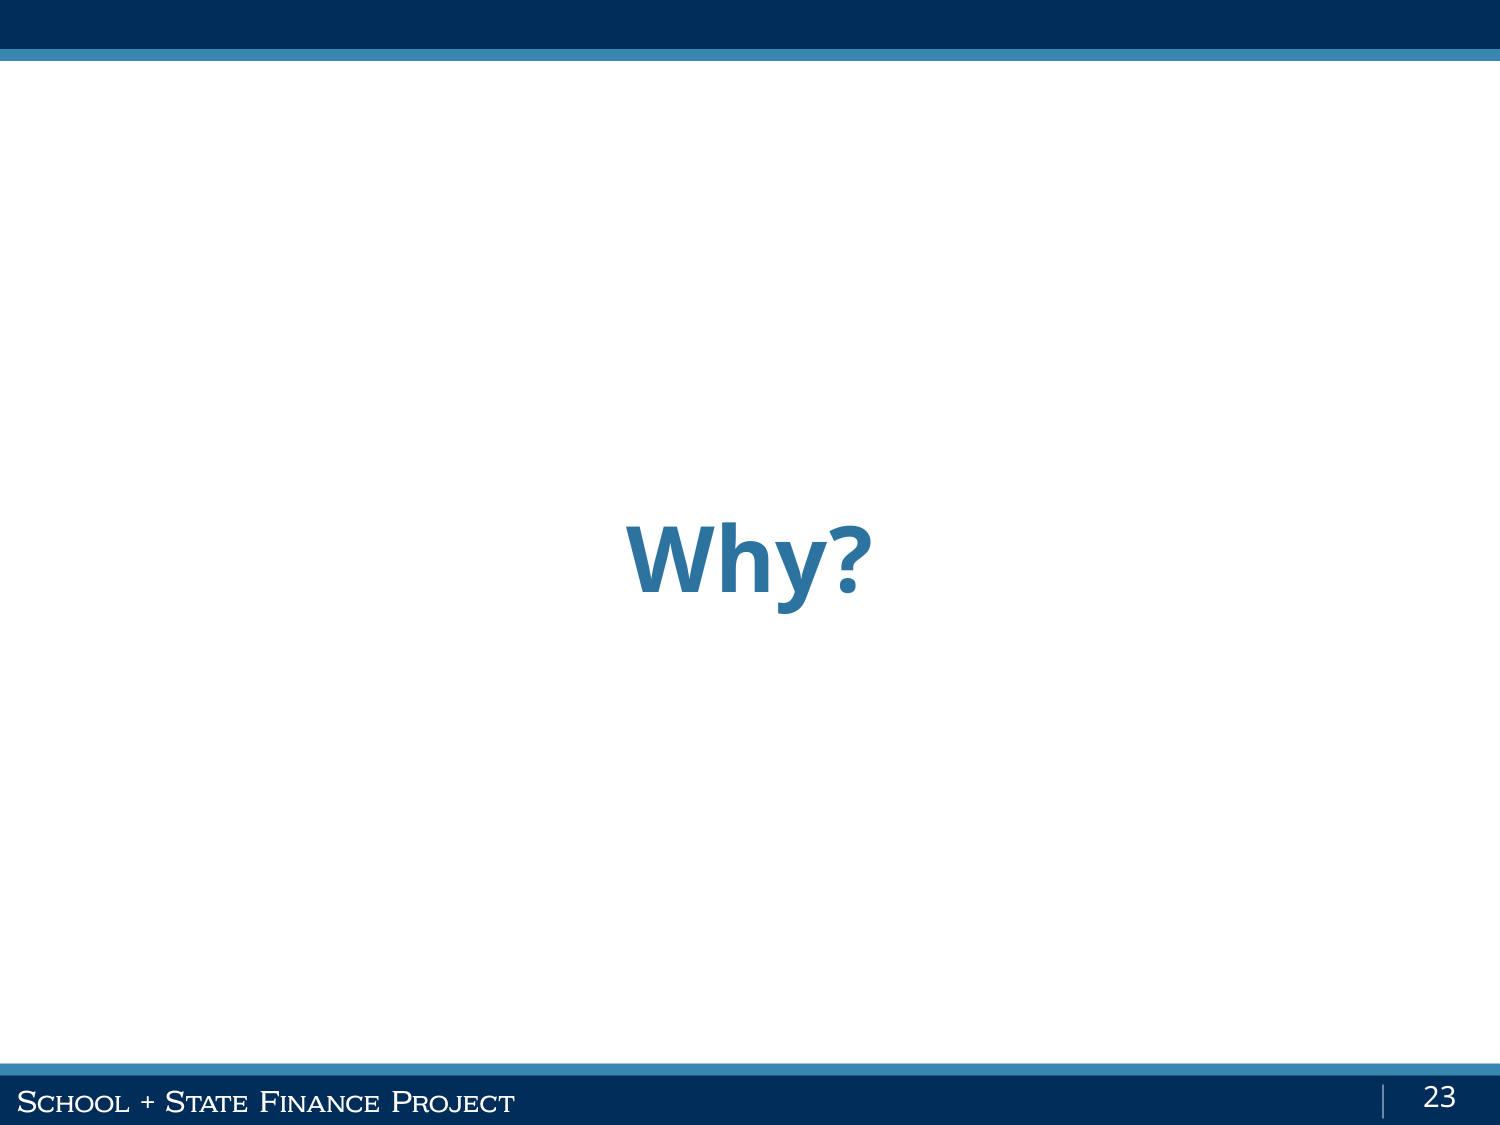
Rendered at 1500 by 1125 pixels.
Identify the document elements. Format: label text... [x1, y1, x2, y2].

picture [0, 0, 1500, 1125]
text_box Why? [90, 492, 1410, 618]
slide_number 23 [1380, 1068, 1500, 1125]
